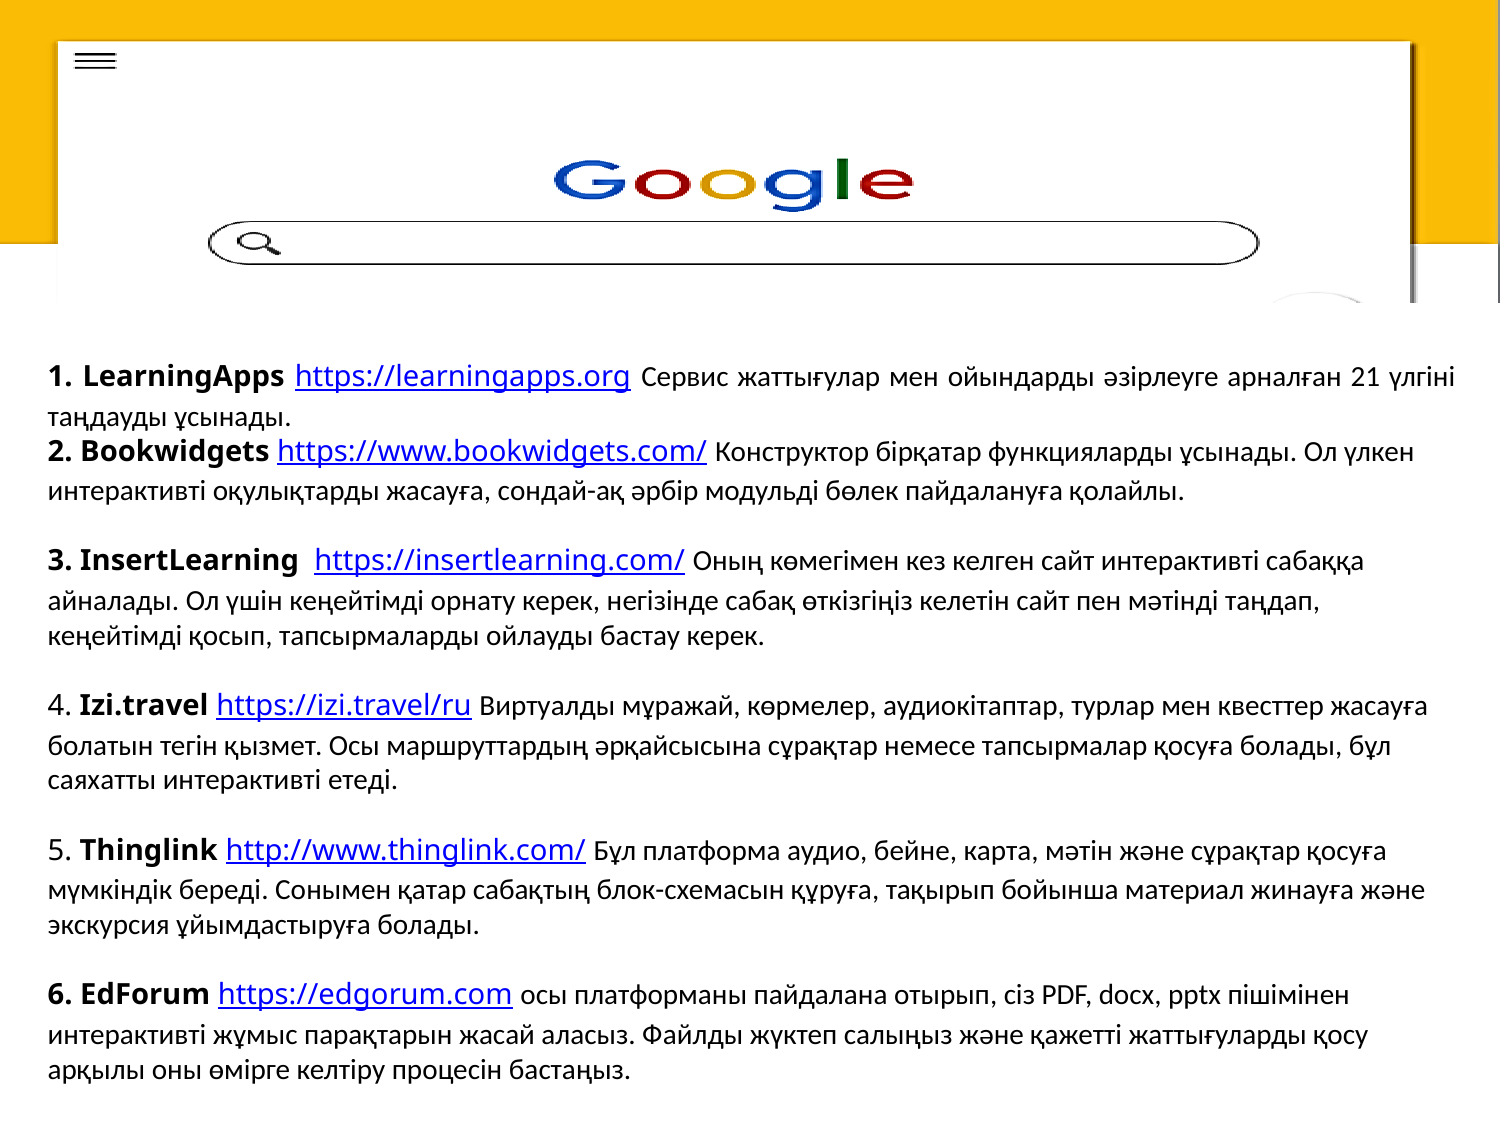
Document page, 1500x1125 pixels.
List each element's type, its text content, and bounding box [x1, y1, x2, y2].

text_box 1. LearningApps https://learningapps.org Сервис жаттығулар мен ойындарды әзірлеуге арналған 21 үлгіні таңдауды ұсынады. 2. Bookwidgets https://www.bookwidgets.com/ Конструктор бірқатар функцияларды ұсынады. Ол үлкен интерактивті оқулықтарды жасауға, сондай-ақ әрбір модульді бөлек пайдалануға қолайлы. 3. InsertLearning https://insertlearning.com/ Оның көмегімен кез келген сайт интерактивті сабаққа айналады. Ол үшін кеңейтімді орнату керек, негізінде сабақ өткізгіңіз келетін сайт пен мәтінді таңдап, кеңейтімді қосып, тапсырмаларды ойлауды бастау керек. 4. Izi.travel https://izi.travel/ru Виртуалды мұражай, көрмелер, аудиокітаптар, турлар мен квесттер жасауға болатын тегін қызмет. Осы маршруттардың әрқайсысына сұрақтар немесе тапсырмалар қосуға болады, бұл саяхатты интерактивті етеді. 5. Thinglink http://www.thinglink.com/ Бұл платформа аудио, бейне, карта, мәтін және сұрақтар қосуға мүмкіндік береді. Сонымен қатар сабақтың блок-схемасын құруға, тақырып бойынша материал жинауға және экскурсия ұйымдастыруға болады. 6. EdForum https://edgorum.com осы платформаны пайдалана отырып, сіз PDF, docx, pptx пішімінен интерактивті жұмыс парақтарын жасай аласыз. Файлды жүктеп салыңыз және қажетті жаттығуларды қосу арқылы оны өмірге келтіру процесін бастаңыз. [32, 349, 1471, 1125]
picture [0, 0, 1500, 303]
